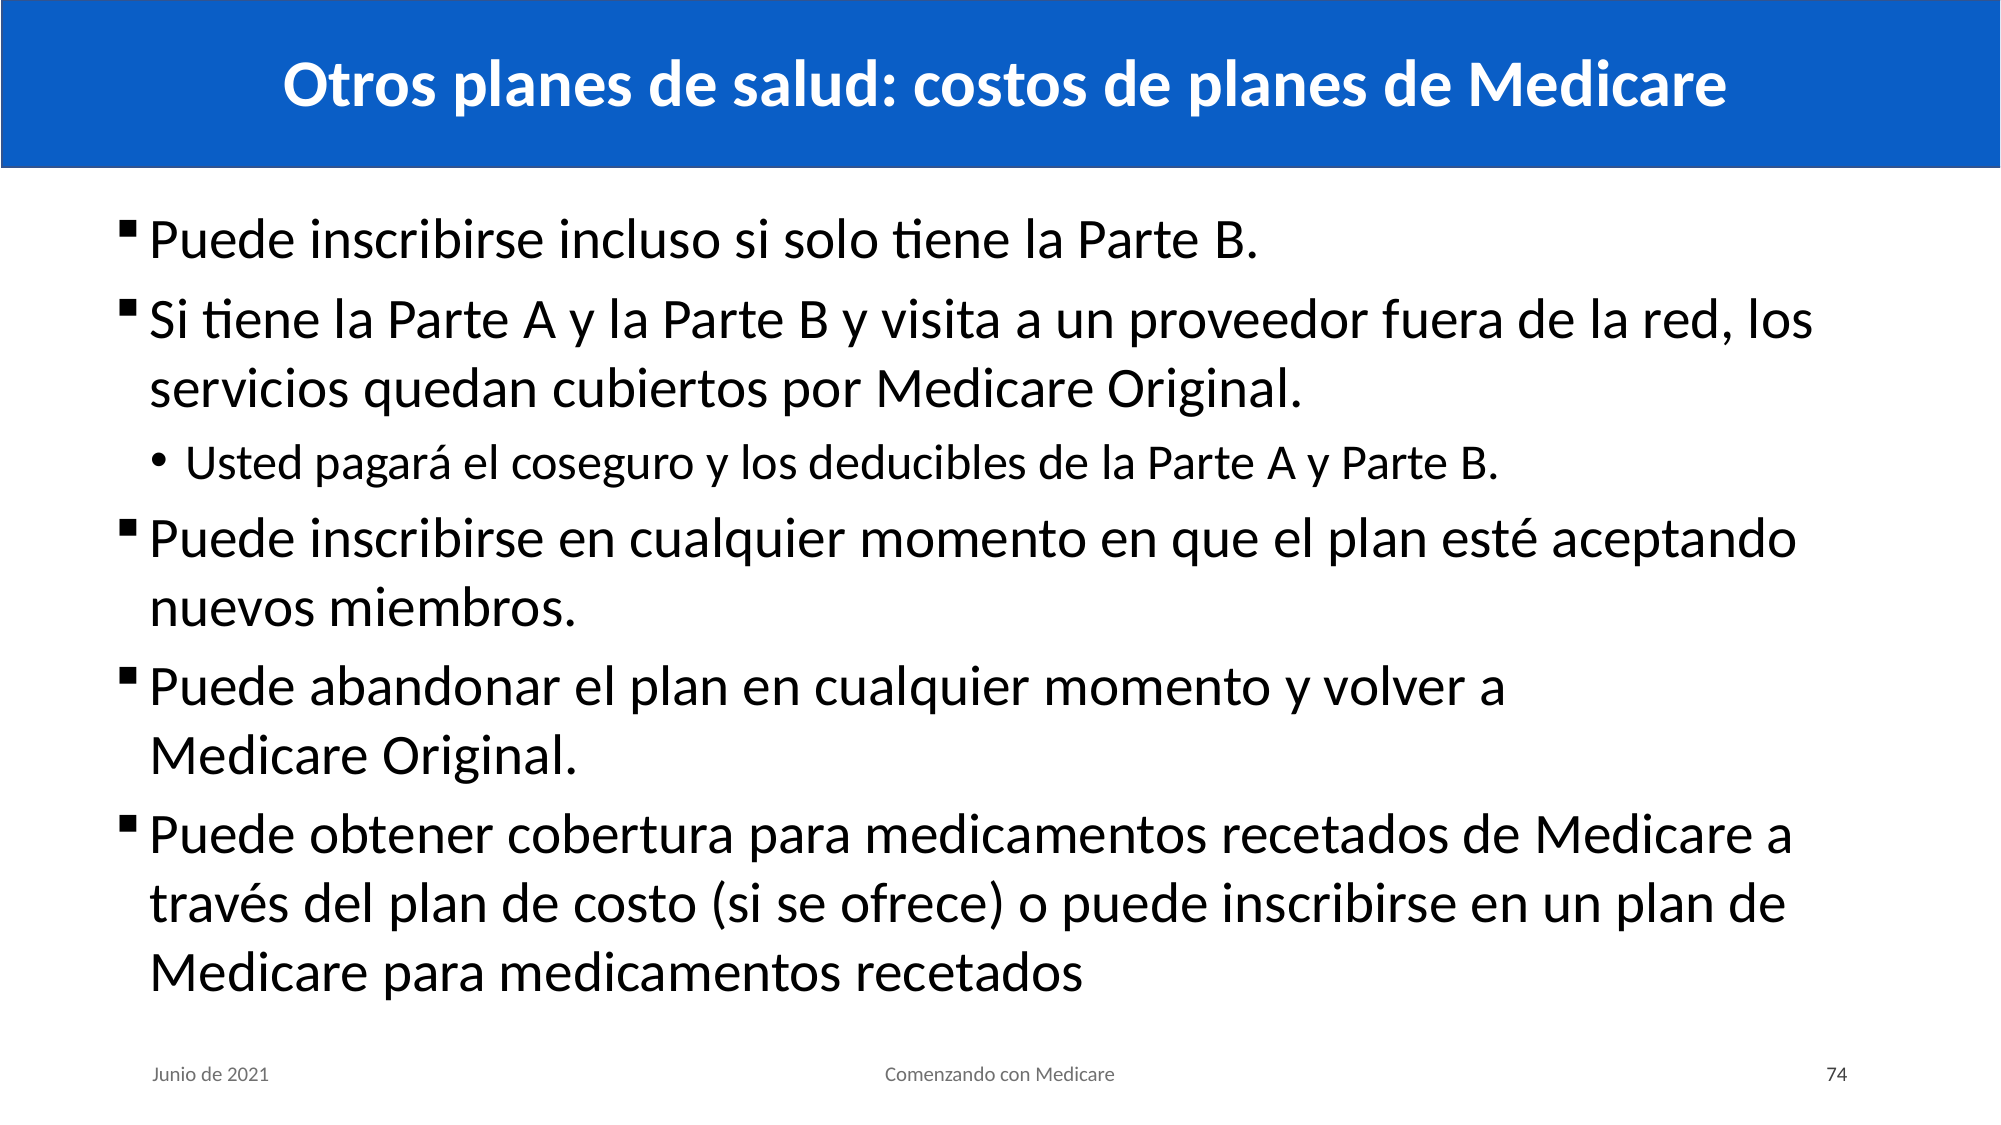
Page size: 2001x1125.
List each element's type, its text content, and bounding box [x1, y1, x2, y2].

list Puede inscribirse incluso si solo tiene la Parte B. Si tiene la Parte A y la Parte B y visita a un proveedor fuera de la red, los servicios quedan cubiertos por Medicare Original. Usted pagará el coseguro y los deducibles de la Parte A y Parte B. Puede inscribirse en cualquier momento en que el plan esté aceptando nuevos miembros. Puede abandonar el plan en cualquier momento y volver a Medicare Original. Puede obtener cobertura para medicamentos recetados de Medicare a través del plan de costo (si se ofrece) o puede inscribirse en un plan de Medicare para medicamentos recetados [99, 193, 1914, 1018]
footer Comenzando con Medicare [662, 1042, 1338, 1103]
slide_number Junio de 2021 [137, 1042, 588, 1103]
title Otros planes de salud: costos de planes de Medicare [56, 1, 1957, 169]
